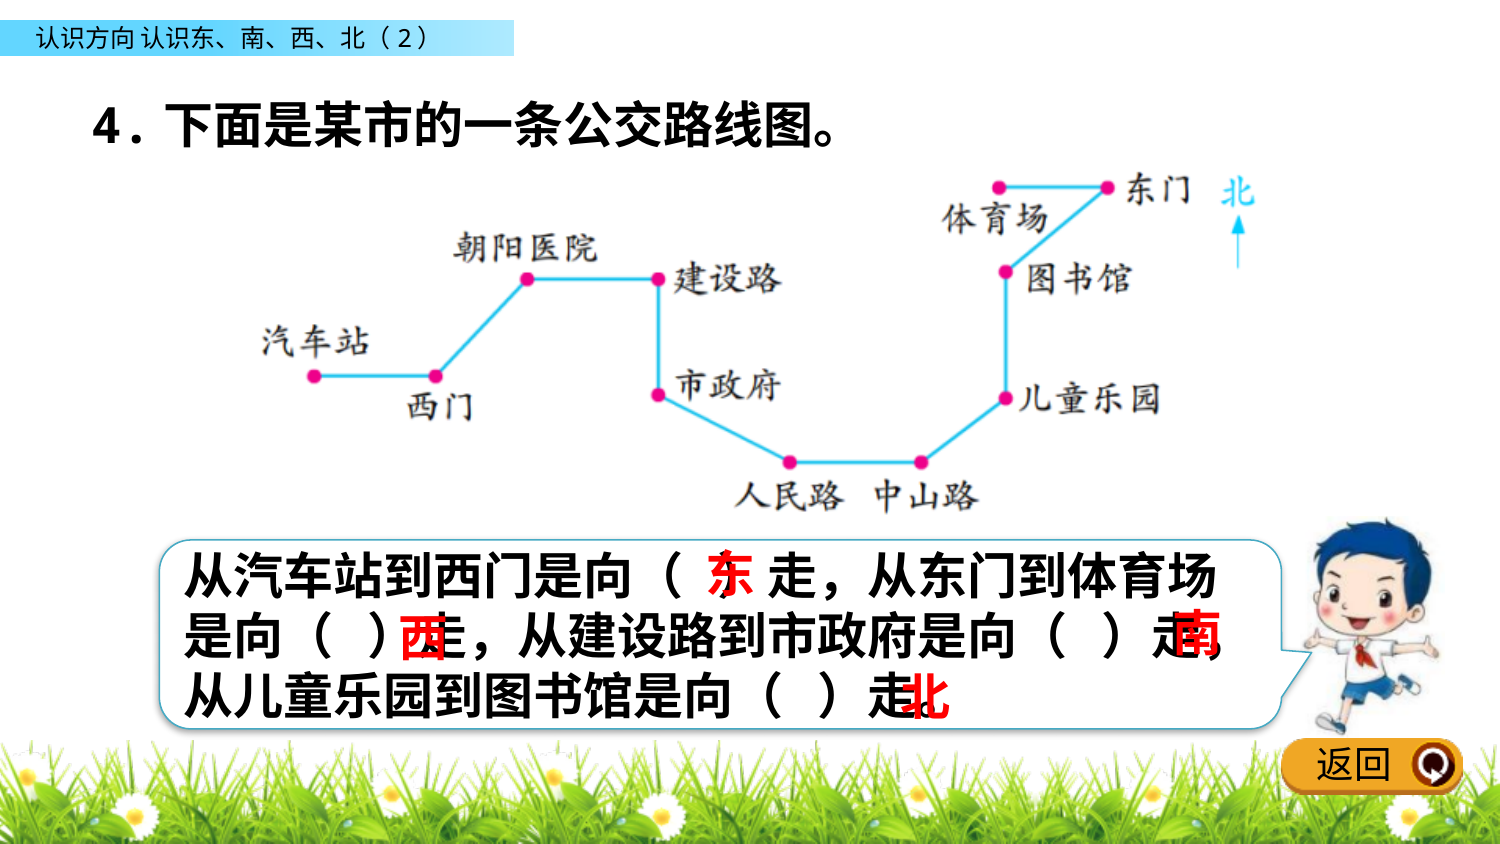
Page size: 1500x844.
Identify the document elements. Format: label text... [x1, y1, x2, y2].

picture [0, 740, 1500, 844]
text_box 北 [885, 658, 987, 733]
text_box 西 [383, 598, 561, 674]
text_box 从汽车站到西门是向（ ）走，从东门到体育场是向（ ）走，从建设路到市政府是向（ ）走，从儿童乐园到图书馆是向（ ）走。 [158, 539, 1295, 730]
text_box 东 [690, 537, 868, 610]
text_box 南 [1157, 594, 1247, 669]
picture [206, 166, 1267, 529]
text_box 4.下面是某市的一条公交路线图。 [76, 86, 1167, 161]
picture [1300, 516, 1446, 733]
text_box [1281, 733, 1464, 795]
